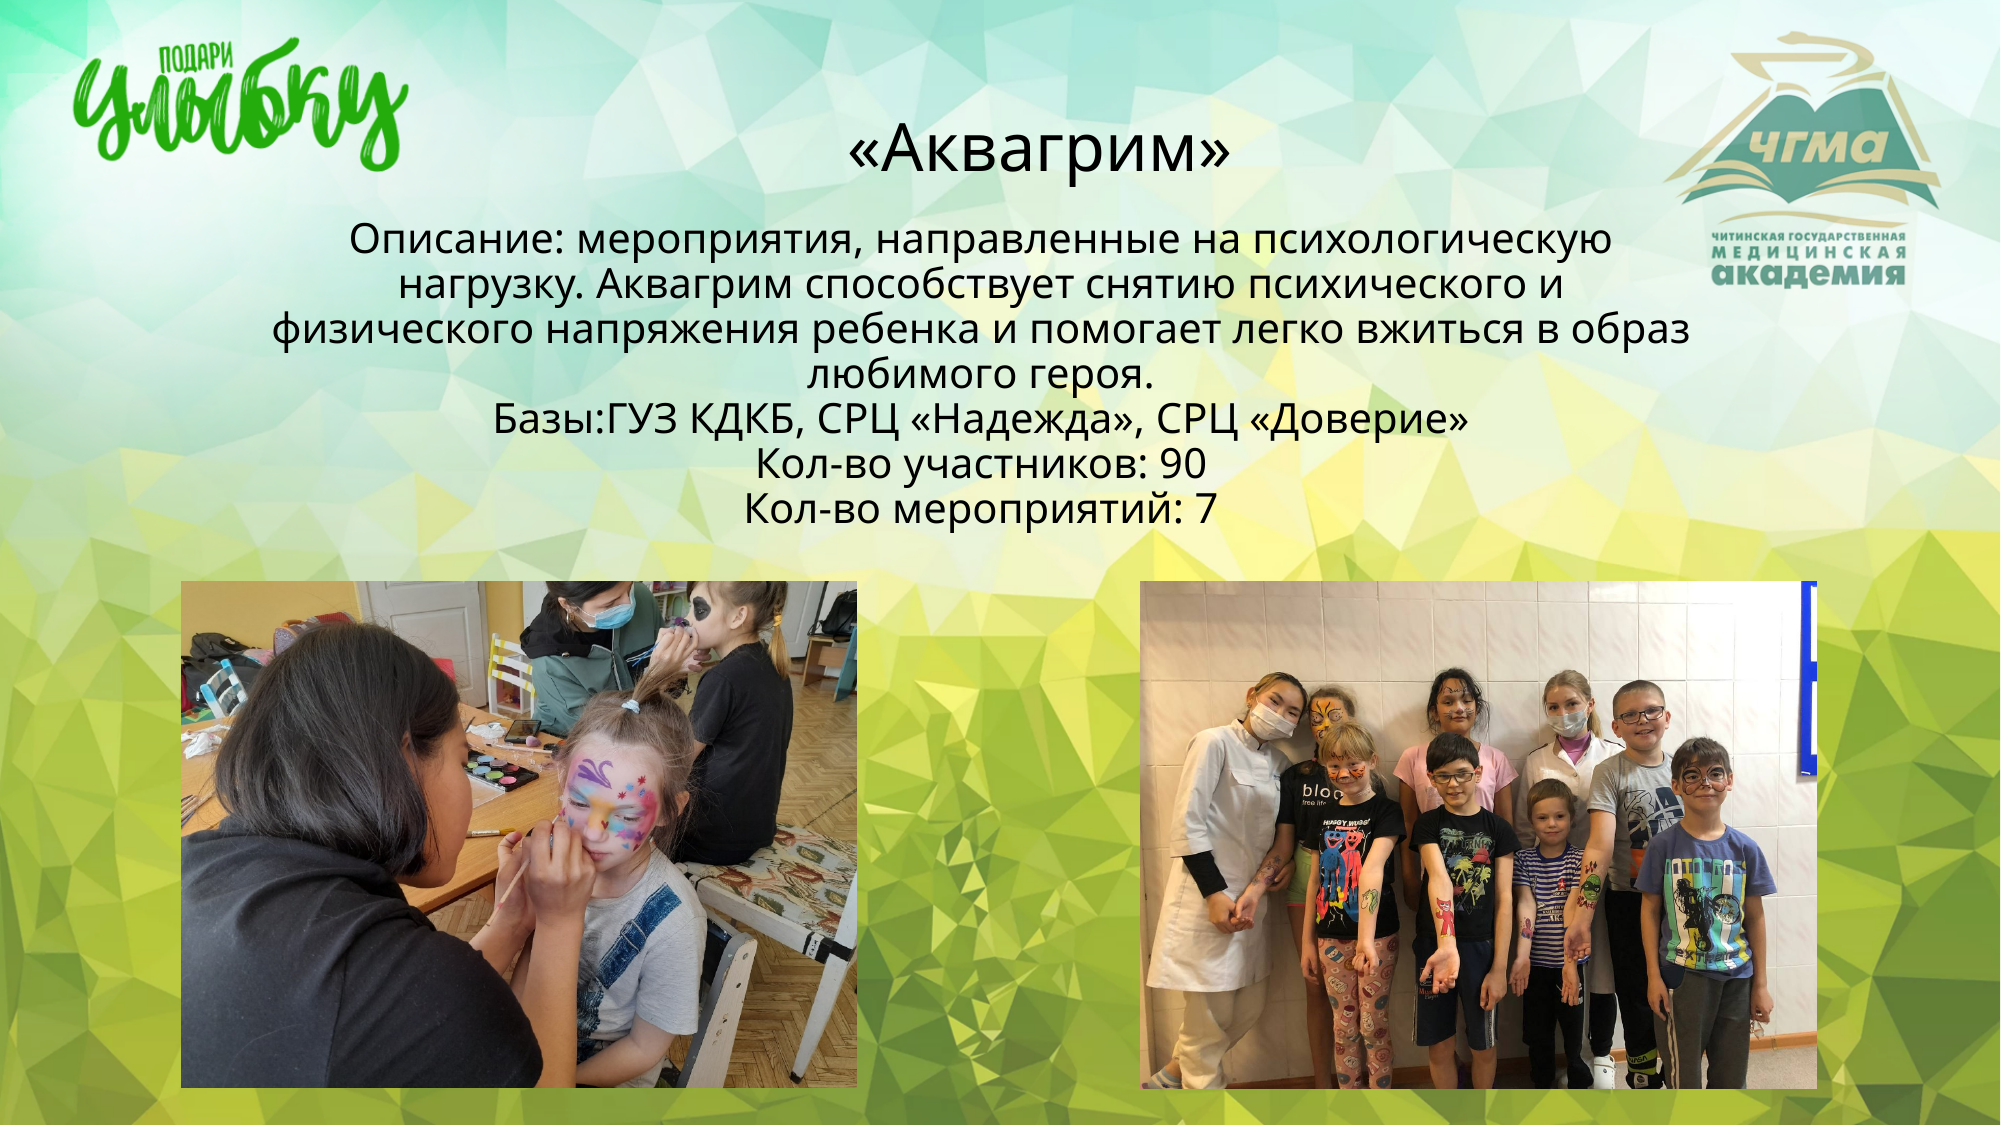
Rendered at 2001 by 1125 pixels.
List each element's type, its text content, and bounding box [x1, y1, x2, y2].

picture [0, 0, 2001, 1125]
subtitle Описание: мероприятия, направленные на психологическую нагрузку. Аквагрим способствует снятию психического и физического напряжения ребенка и помогает легко вжиться в образ любимого героя. Базы:ГУЗ КДКБ, СРЦ «Надежда», СРЦ «Доверие» Кол-во участников: 90 Кол-во мероприятий: 7 [249, 209, 1713, 290]
title «Аквагрим» [409, 59, 1672, 193]
